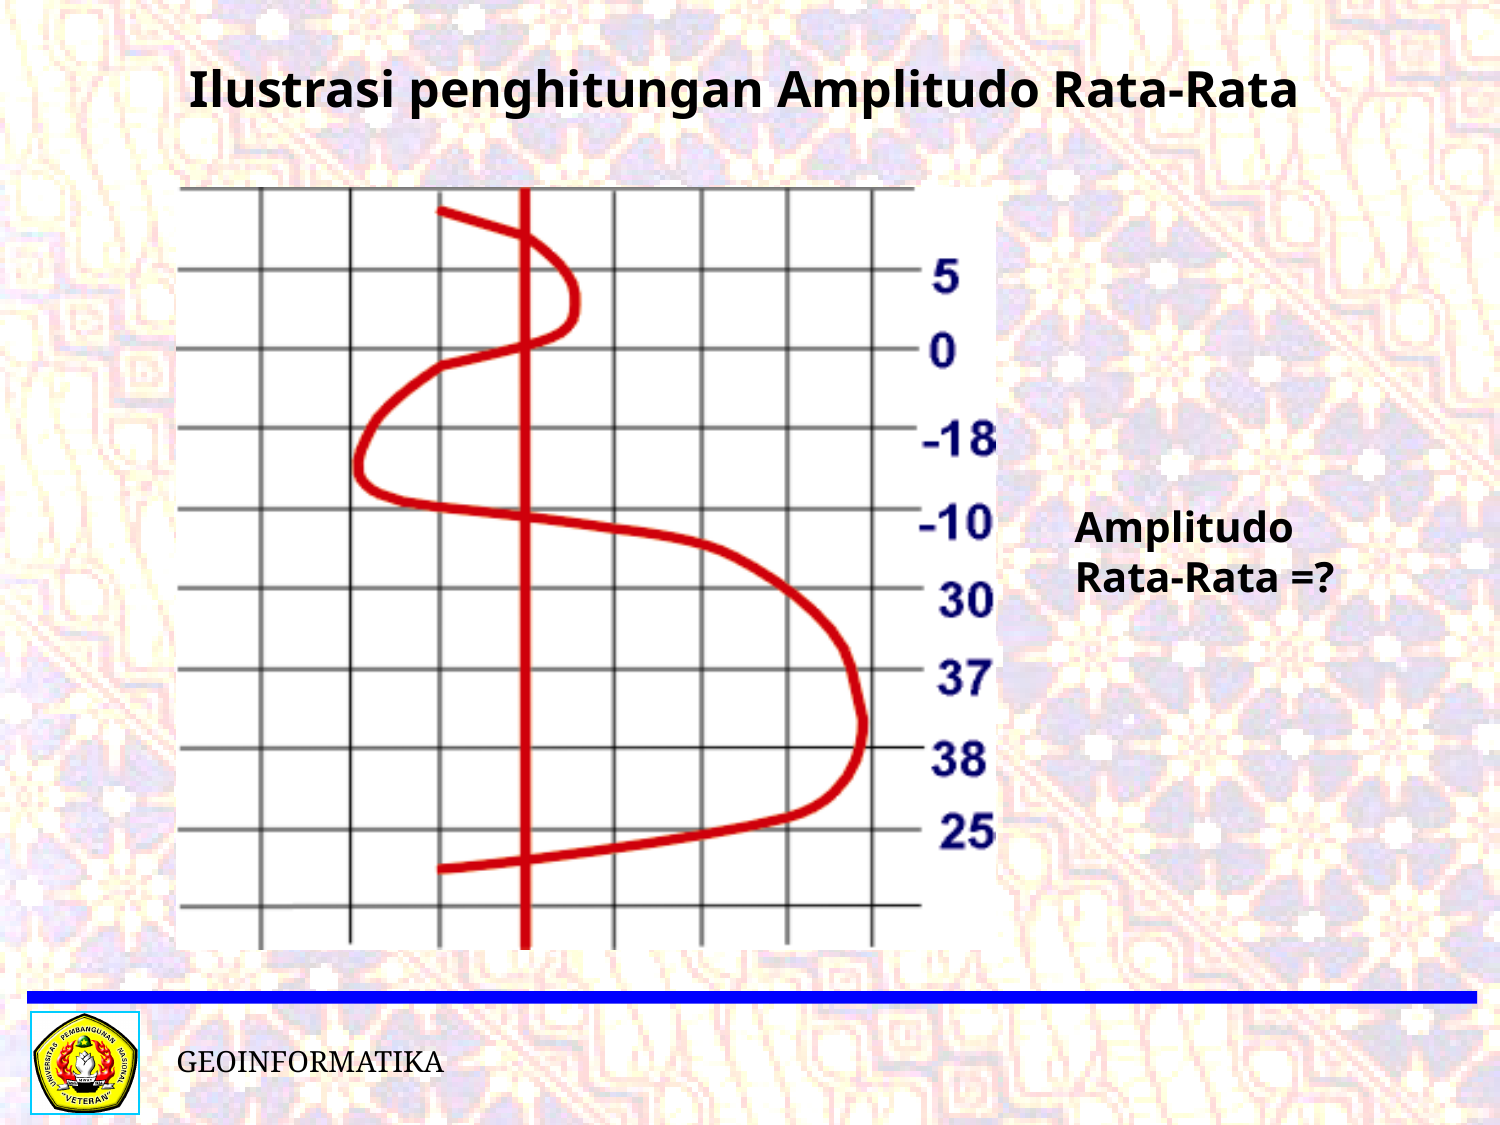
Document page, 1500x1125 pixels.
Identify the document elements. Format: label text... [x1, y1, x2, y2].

text_box Ilustrasi penghitungan Amplitudo Rata-Rata [174, 49, 1350, 125]
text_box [26, 997, 1478, 1114]
picture [175, 187, 996, 951]
text_box Amplitudo Rata-Rata =? [1059, 493, 1450, 609]
